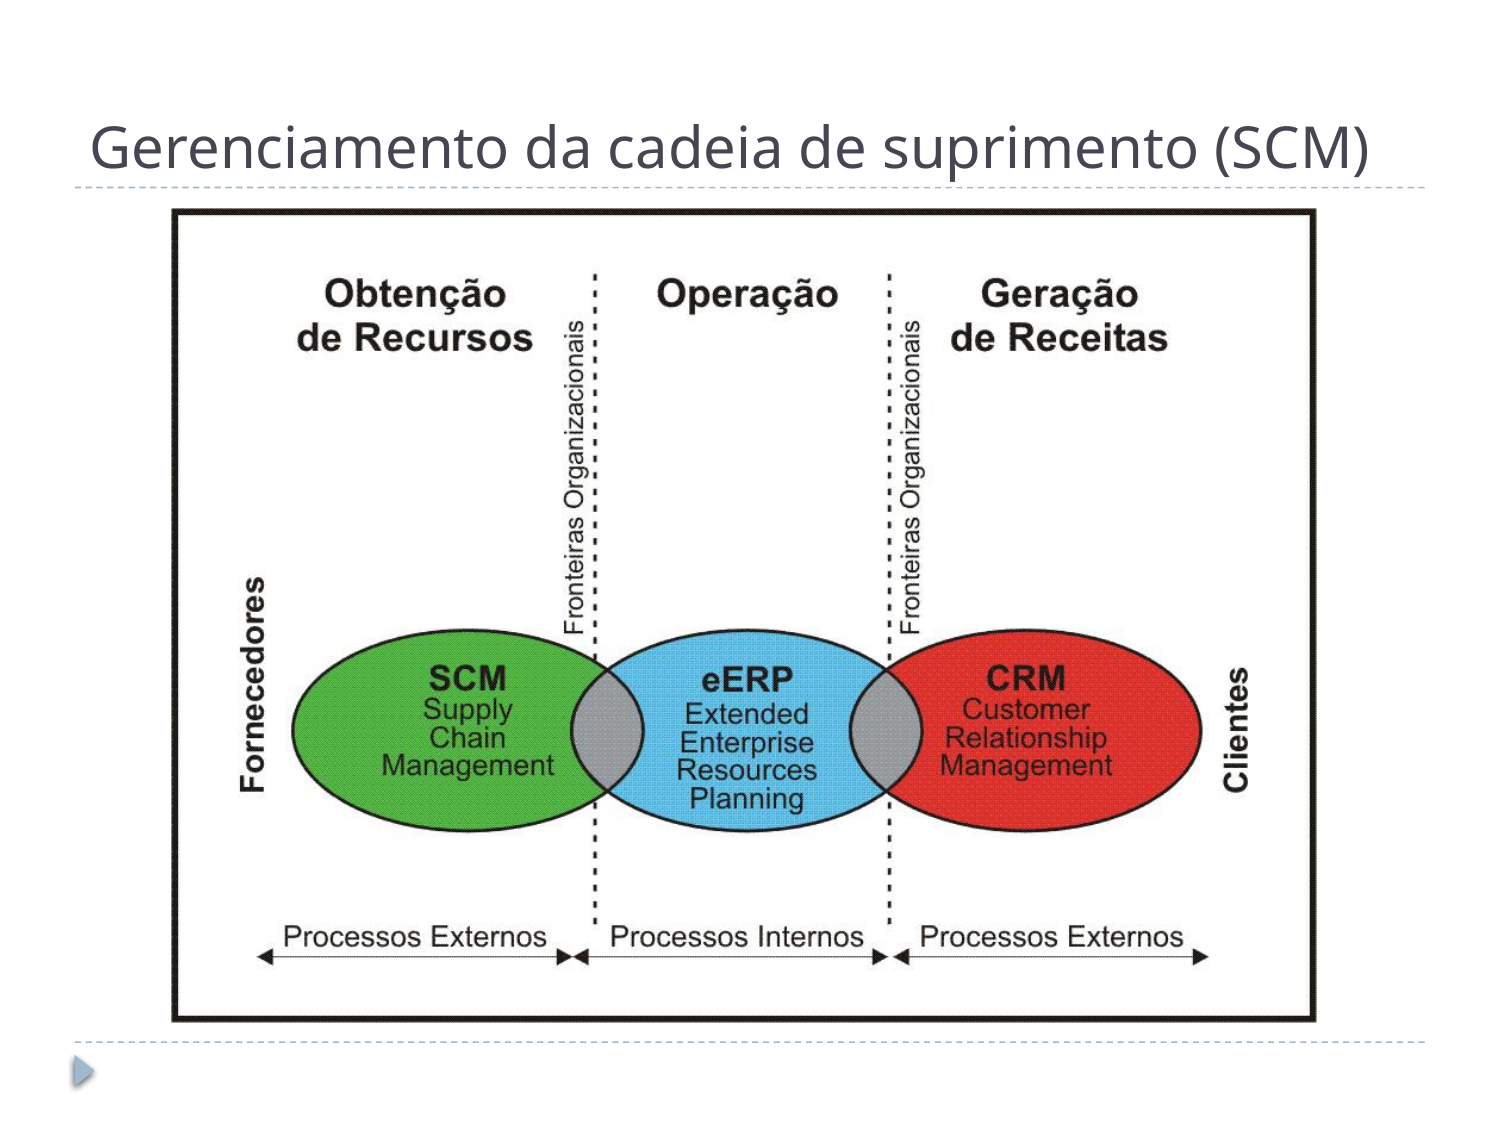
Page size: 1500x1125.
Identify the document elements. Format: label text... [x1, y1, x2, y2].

title Gerenciamento da cadeia de suprimento (SCM) [75, 37, 1425, 188]
picture [170, 207, 1318, 1023]
